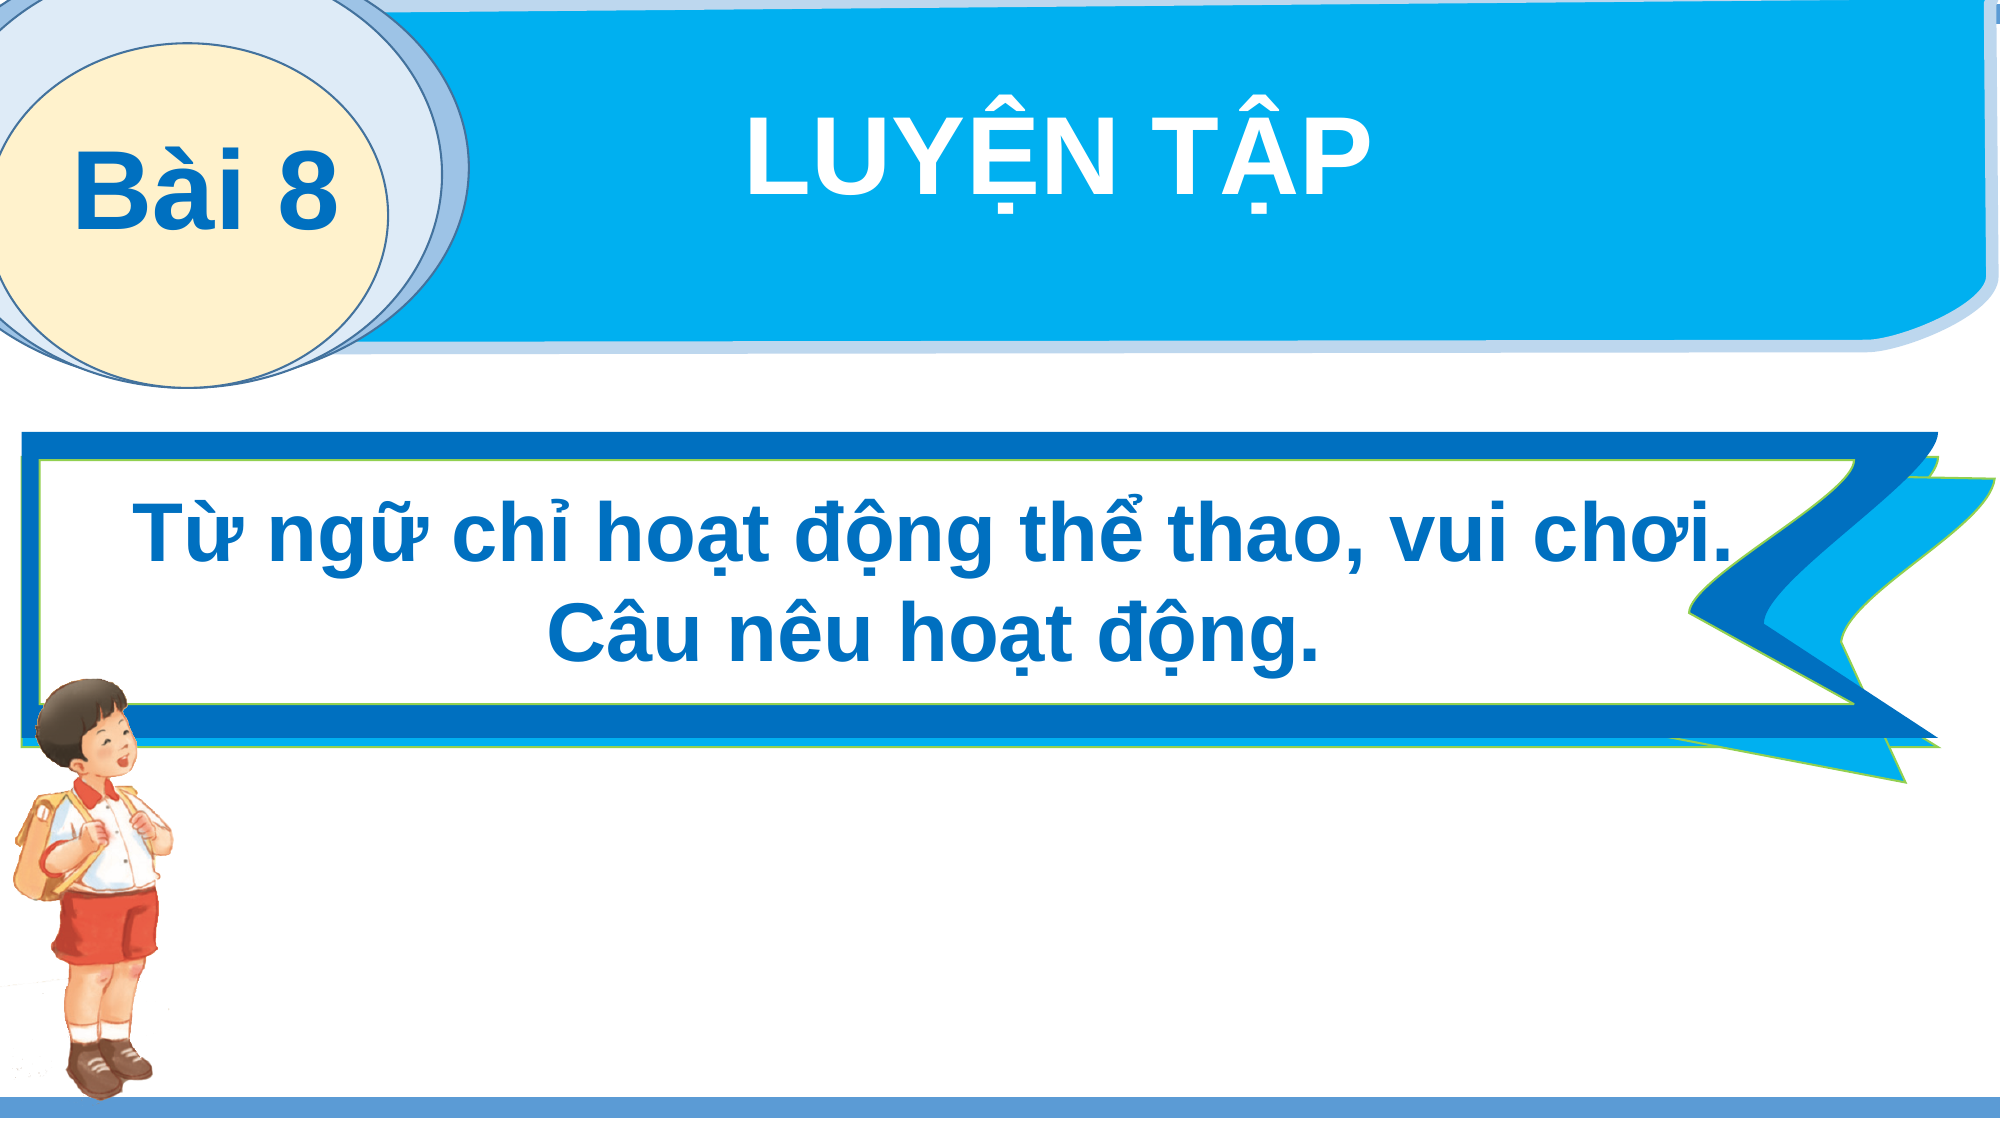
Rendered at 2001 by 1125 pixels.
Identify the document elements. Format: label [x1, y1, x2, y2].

text_box [21, 431, 1979, 748]
picture [0, 662, 188, 1116]
text_box [0, 0, 469, 388]
text_box [0, 14, 2000, 1108]
text_box [469, 0, 1993, 14]
